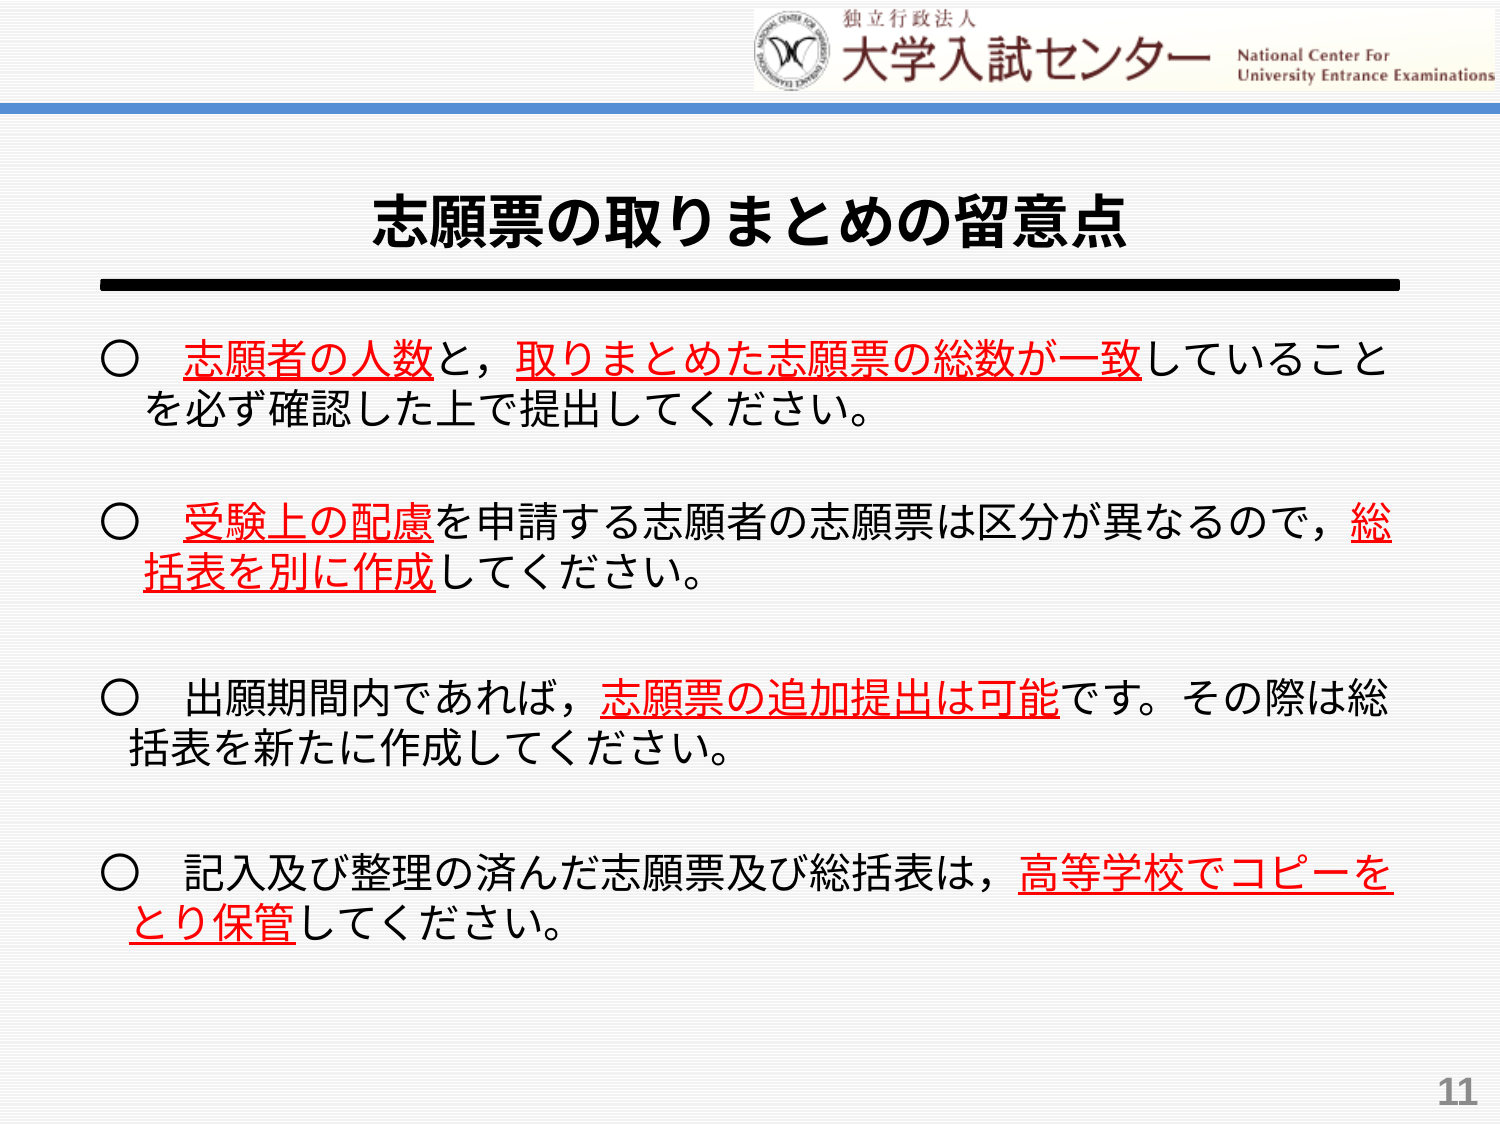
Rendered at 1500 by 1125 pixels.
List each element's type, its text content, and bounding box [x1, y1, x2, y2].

text_box 11 [1144, 1059, 1495, 1120]
text_box 志願票の取りまとめの留意点 [259, 185, 1241, 264]
text_box [100, 278, 1400, 291]
text_box 〇 志願者の人数と，取りまとめた志願票の総数が一致していることを必ず確認した上で提出してください。 〇 受験上の配慮を申請する志願者の志願票は区分が異なるので，総括表を別に作成してください。 〇 出願期間内であれば，志願票の追加提出は可能です。その際は総括表を新たに作成してください。 〇 記入及び整理の済んだ志願票及び総括表は，高等学校でコピーをとり保管してください。 [84, 324, 1436, 1012]
picture [754, 8, 1495, 91]
